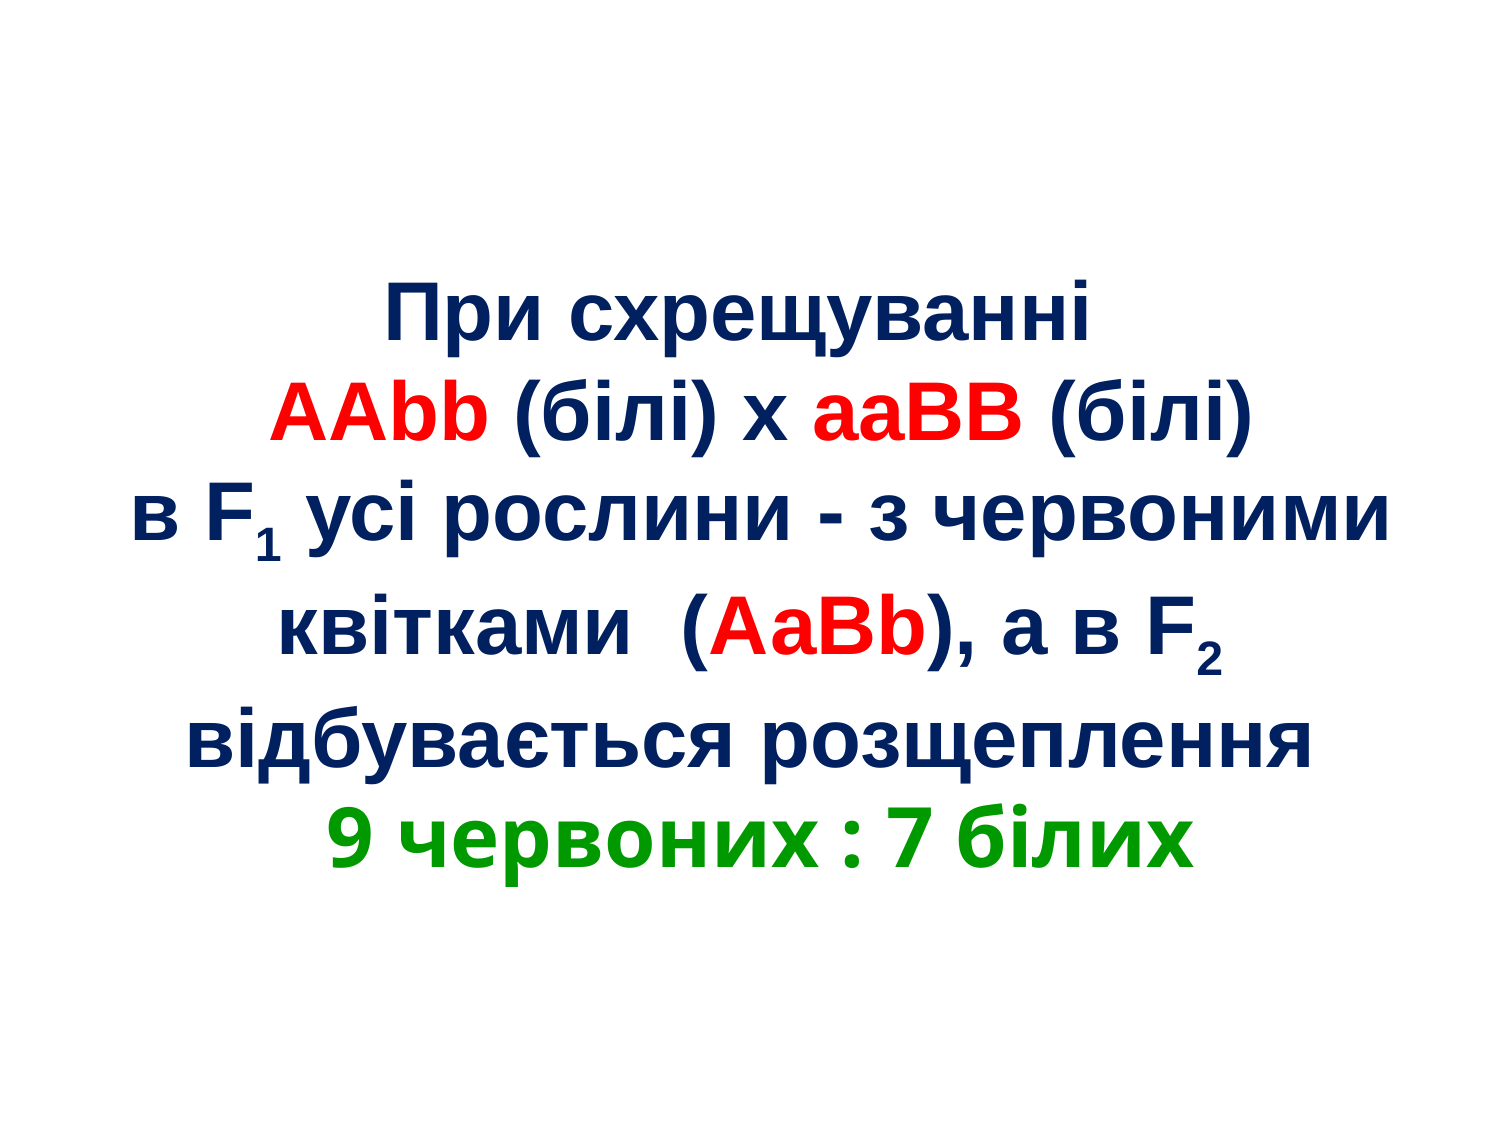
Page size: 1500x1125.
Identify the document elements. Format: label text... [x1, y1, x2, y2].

title При схрещуванні ААbb (білі) х ааВВ (білі) в F1 усі рослини - з червоними квітками (АаВb), а в F2 відбувається розщеплення 9 червоних : 7 білих [75, 527, 1425, 715]
